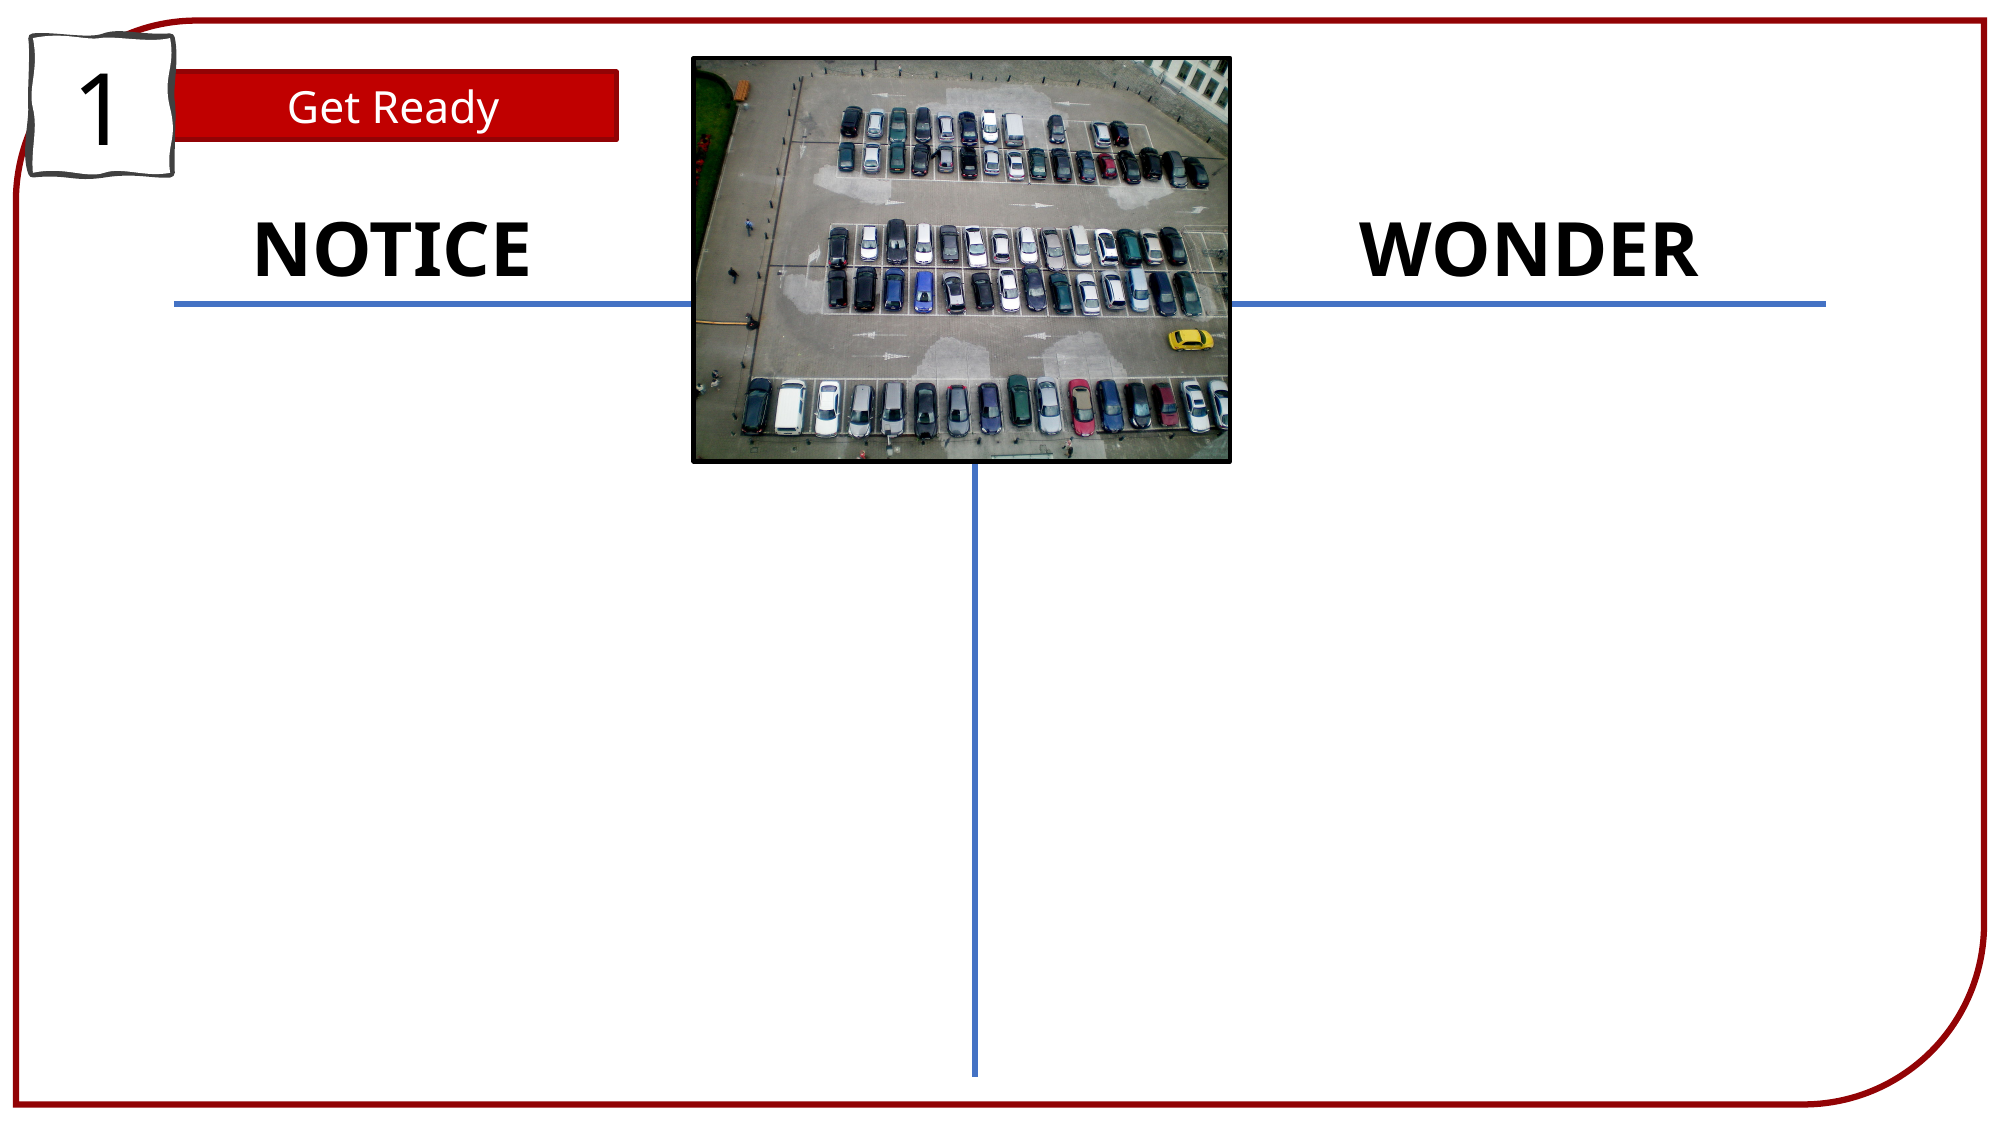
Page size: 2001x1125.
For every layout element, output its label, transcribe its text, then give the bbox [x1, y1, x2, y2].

text_box 1 [29, 35, 173, 175]
picture [695, 60, 1228, 459]
text_box [14, 19, 1986, 1106]
text_box Get Ready [170, 71, 617, 140]
